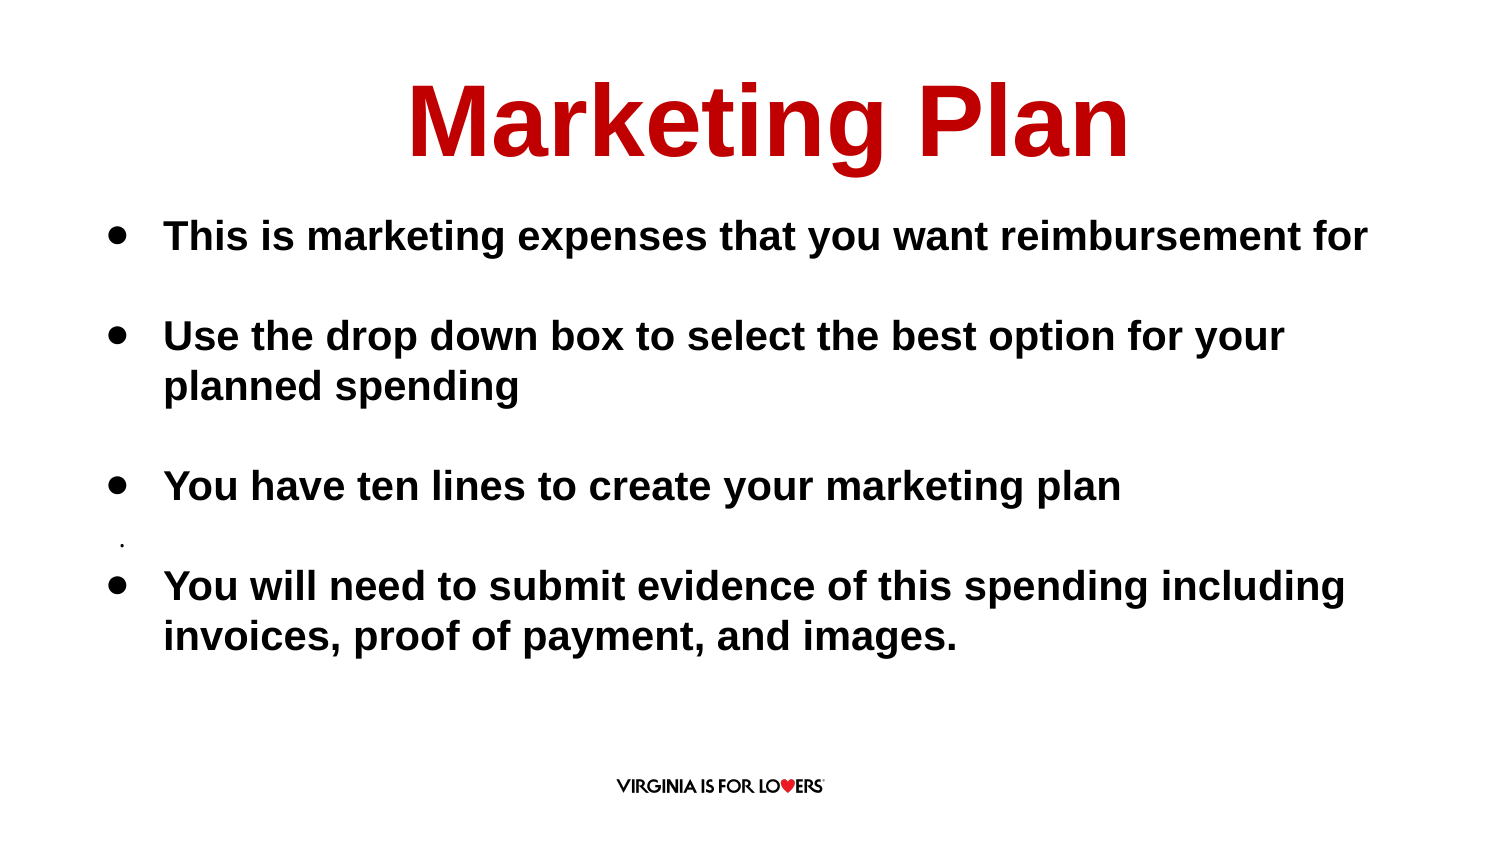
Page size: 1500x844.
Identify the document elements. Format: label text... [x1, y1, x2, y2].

text_box This is marketing expenses that you want reimbursement for Use the drop down box to select the best option for your planned spending You have ten lines to create your marketing plan You will need to submit evidence of this spending including invoices, proof of payment, and images. [73, 193, 1427, 674]
text_box Marketing Plan [60, 39, 1479, 192]
picture [610, 773, 831, 799]
